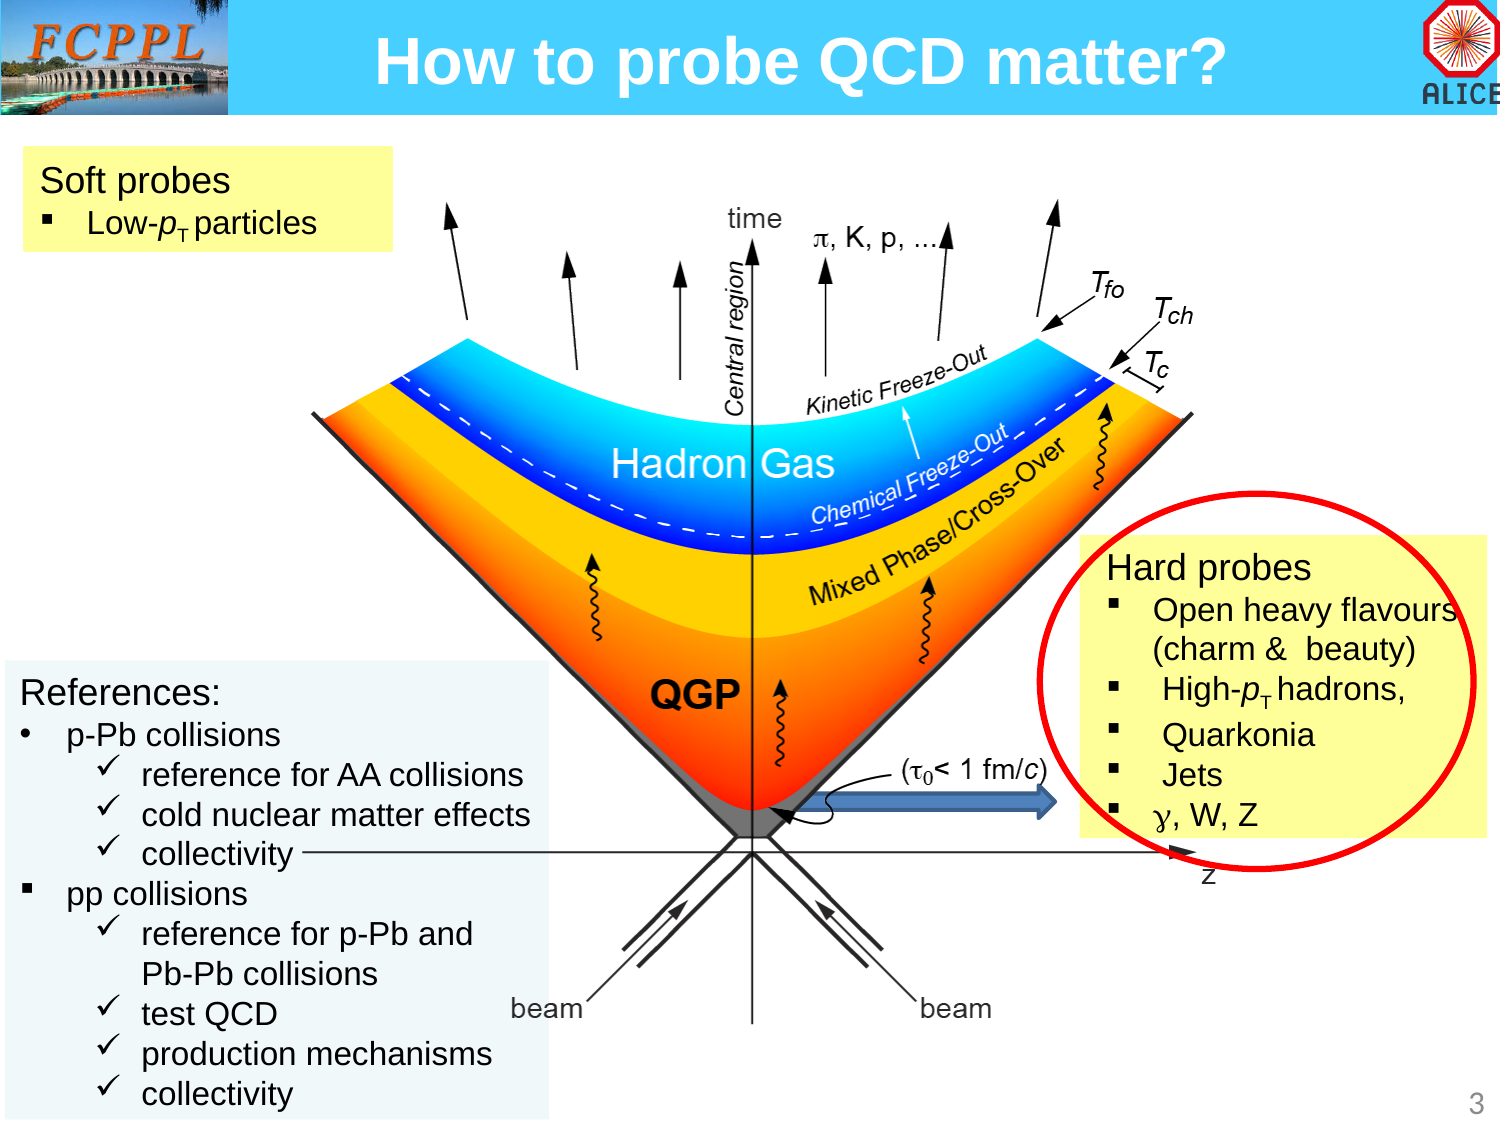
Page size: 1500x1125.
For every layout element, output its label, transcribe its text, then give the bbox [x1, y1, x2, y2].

picture [282, 198, 1223, 1029]
text_box Hard probes Open heavy flavours (charm & beauty) High-pT hadrons, Quarkonia Jets , W, Z [1377, 535, 1497, 841]
picture [1, 0, 229, 116]
picture [1423, 0, 1500, 104]
slide_number 3 [1399, 1082, 1500, 1121]
text_box Soft probes Low-pT particles [0, 148, 467, 254]
text_box How to probe QCD matter? [230, 0, 1498, 115]
text_box [1227, 491, 1476, 872]
text_box References: p-Pb collisions reference for AA collisions cold nuclear matter effects collectivity pp collisions reference for p-Pb and Pb-Pb collisions test QCD production mechanisms collectivity [4, 660, 550, 1120]
